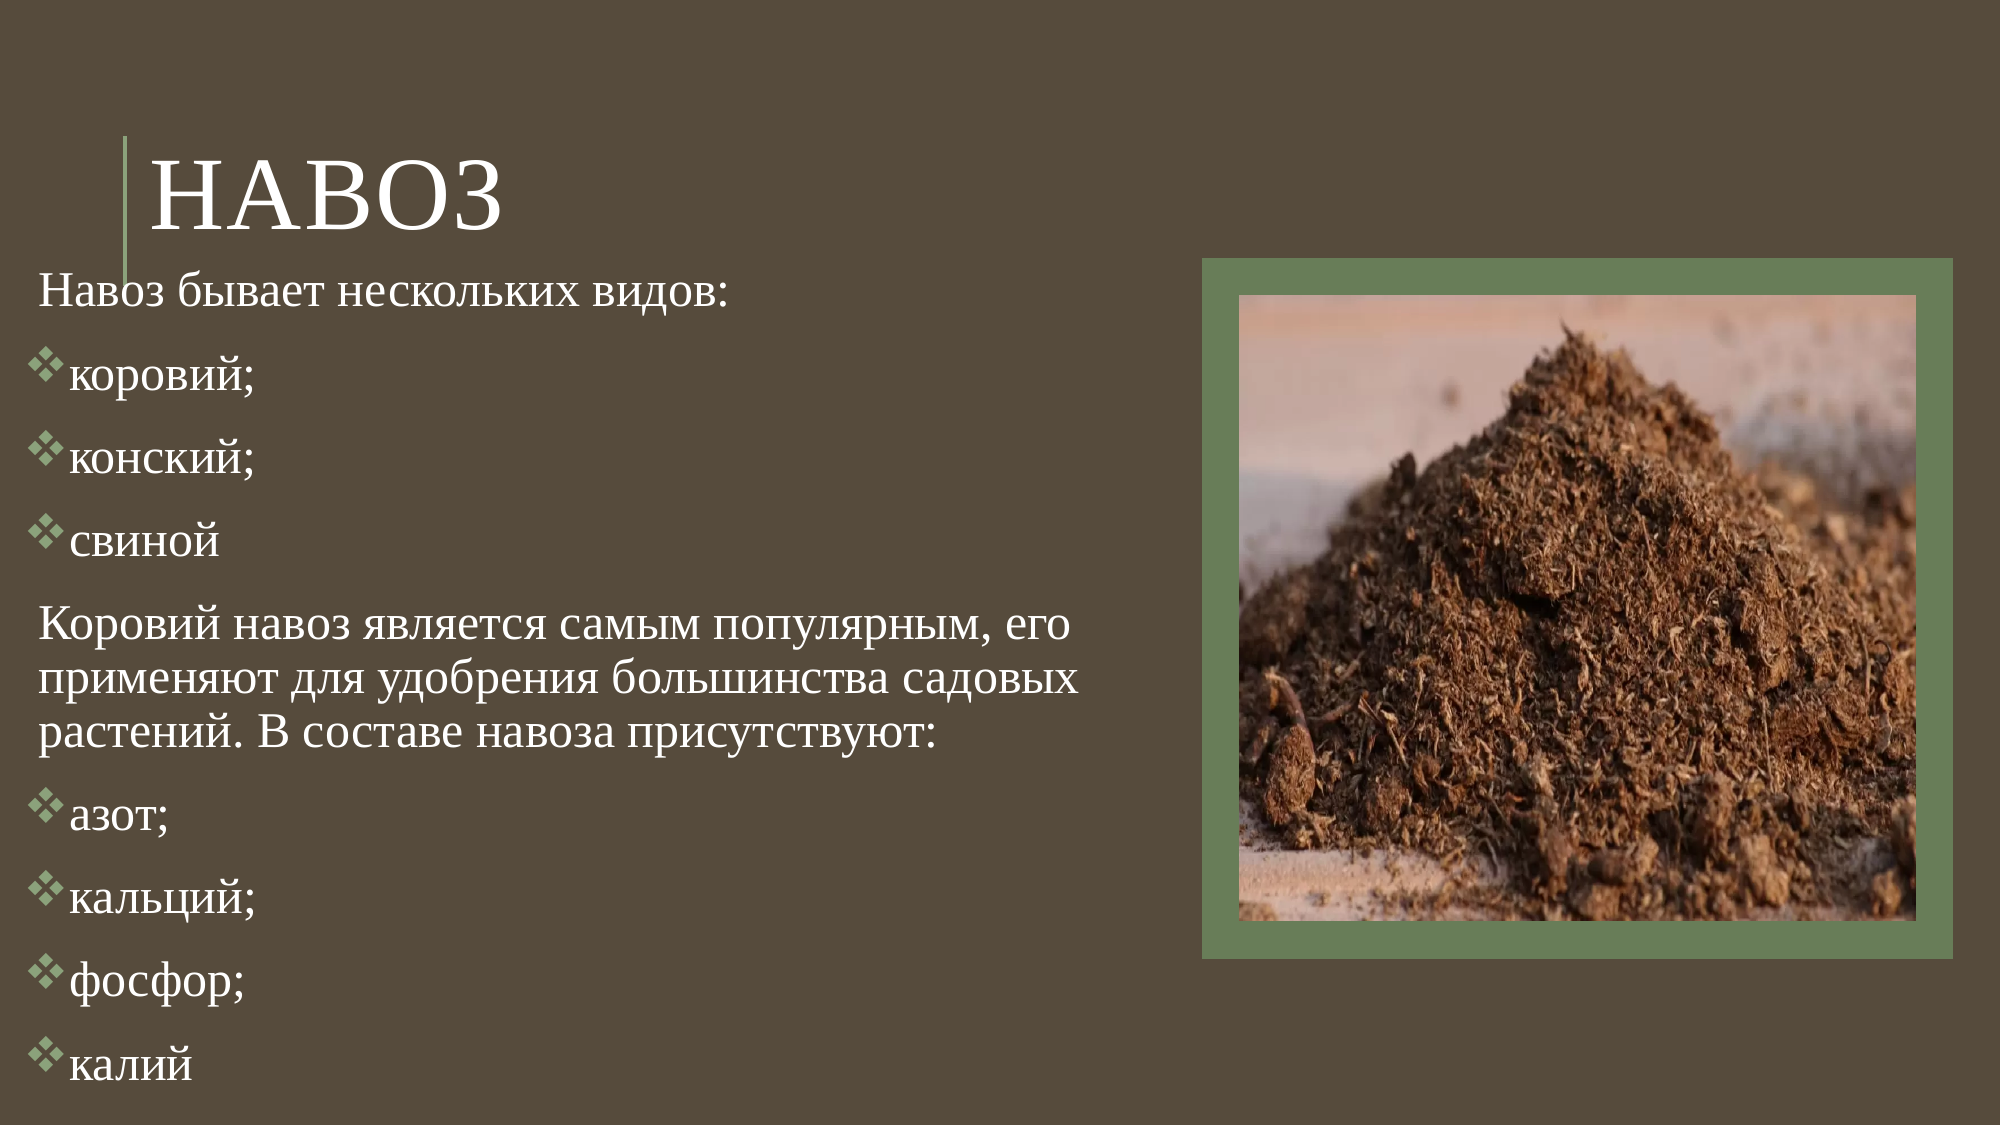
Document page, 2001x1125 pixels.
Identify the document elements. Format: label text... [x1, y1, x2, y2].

list Навоз бывает нескольких видов: коровий; конский; свиной Коровий навоз является самым популярным, его применяют для удобрения большинства садовых растений. В составе навоза присутствуют: азот; кальций; фосфор; калий [16, 256, 1193, 1125]
picture [1238, 294, 1917, 922]
title НАВОЗ [134, 138, 1730, 385]
